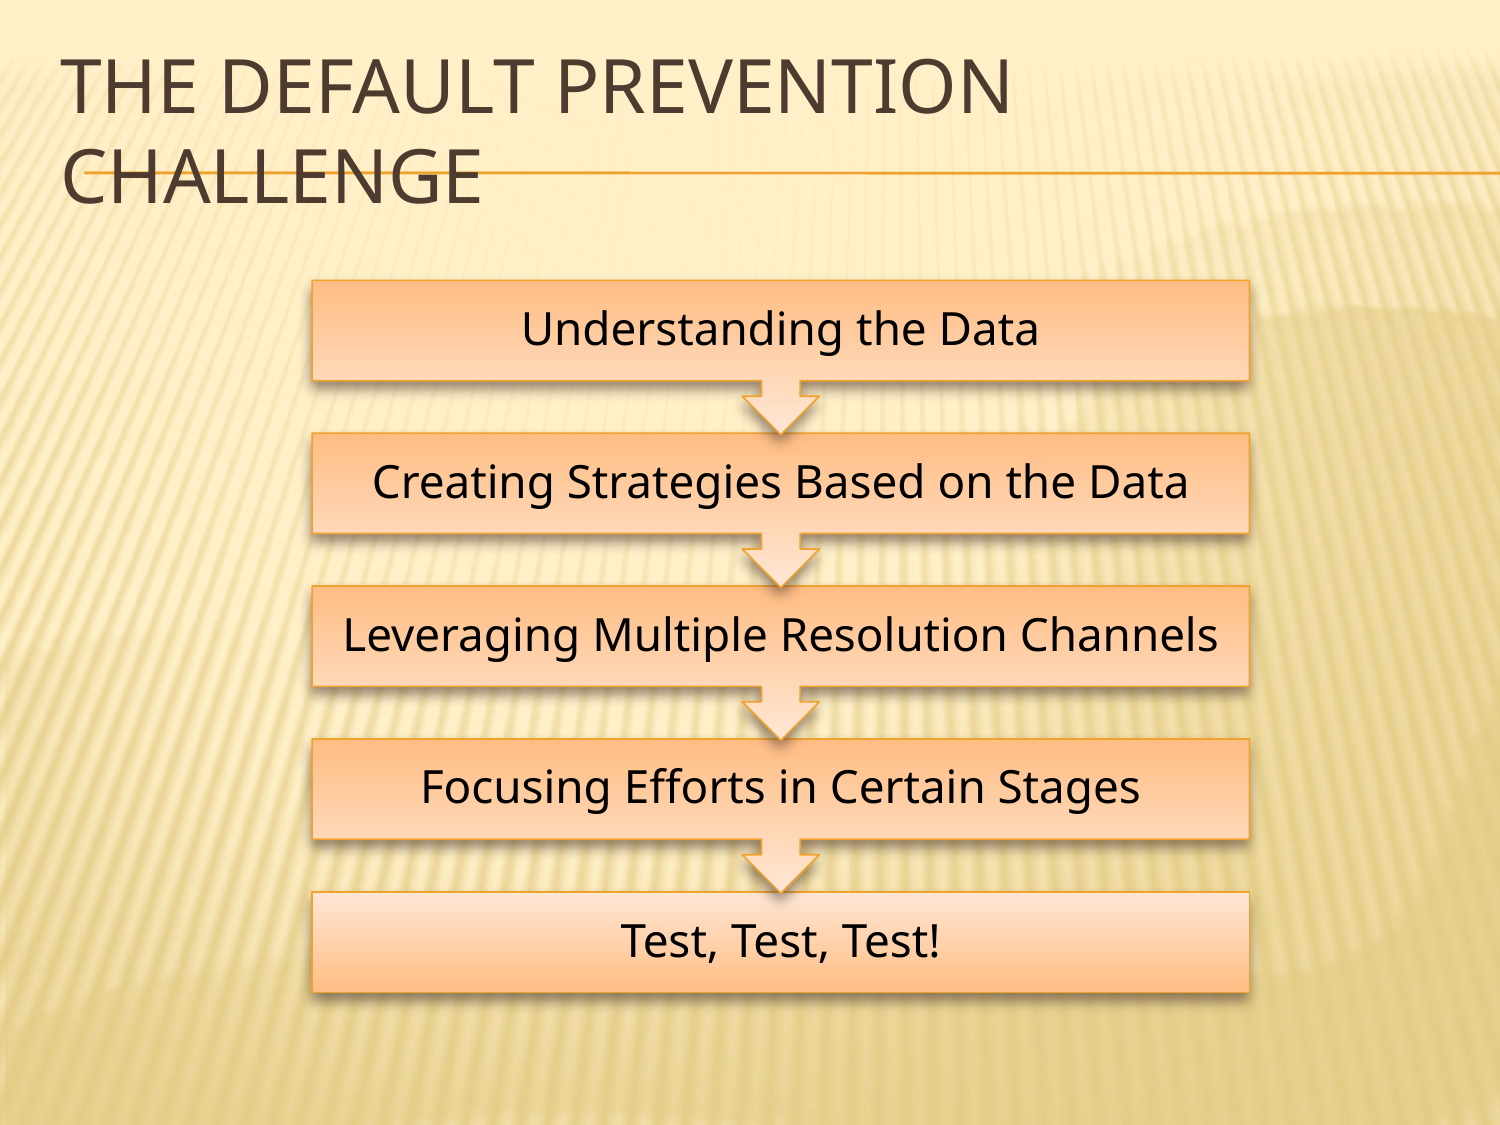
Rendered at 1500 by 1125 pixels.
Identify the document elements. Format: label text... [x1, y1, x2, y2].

title The Default Prevention Challenge [45, 59, 1471, 197]
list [311, 279, 1250, 993]
